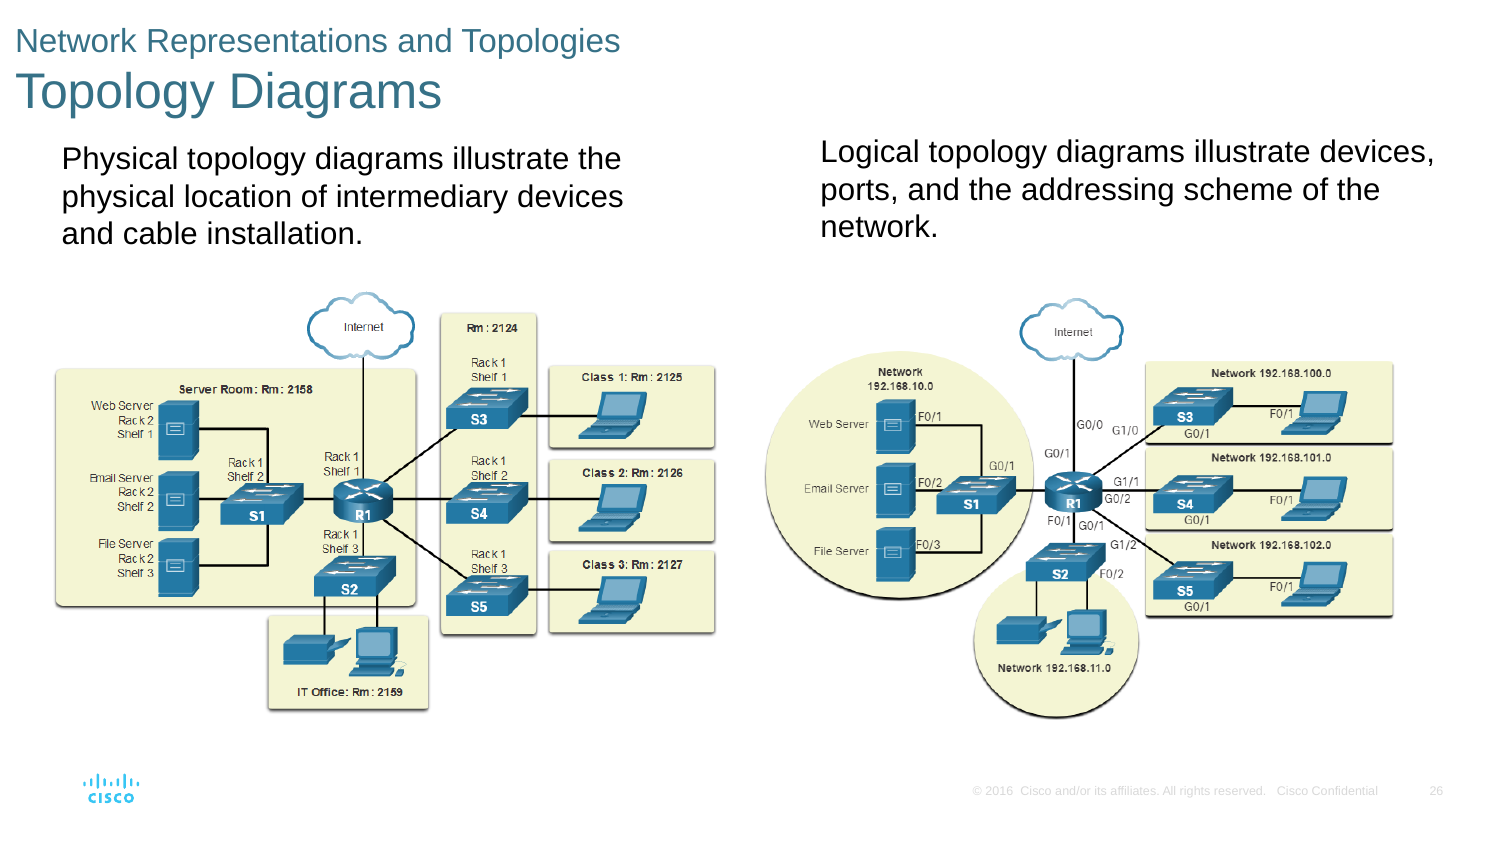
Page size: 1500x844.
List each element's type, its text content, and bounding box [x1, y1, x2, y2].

title Network Representations and Topologies Topology Diagrams [0, 6, 1500, 131]
picture [751, 280, 1404, 721]
text_box Logical topology diagrams illustrate devices, ports, and the addressing scheme of the network. [805, 124, 1500, 252]
list Physical topology diagrams illustrate the physical location of intermediary devices and cable installation. [46, 130, 713, 253]
picture [46, 280, 731, 721]
